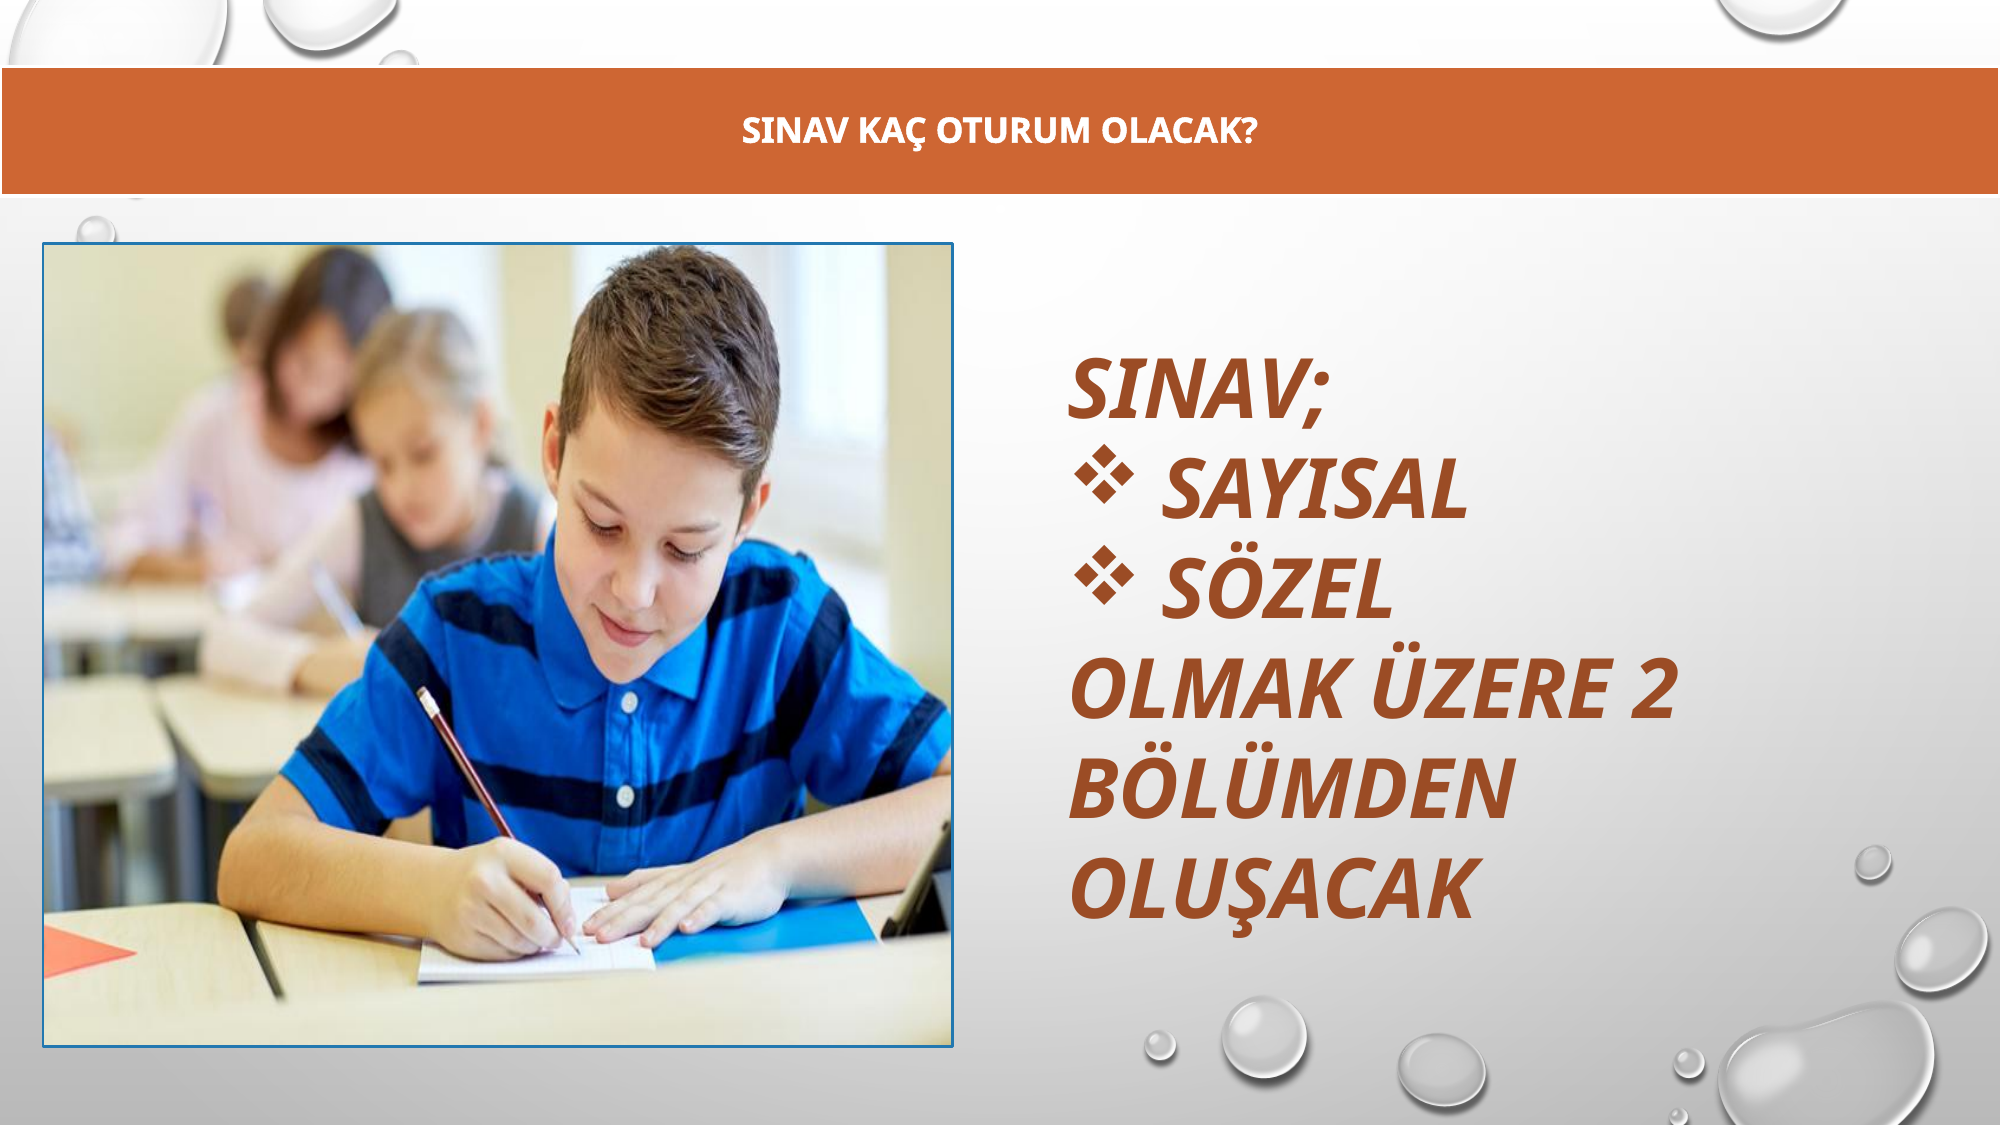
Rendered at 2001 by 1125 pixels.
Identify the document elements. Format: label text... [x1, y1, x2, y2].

text_box SINAV; SAYISAL SÖZEL OLMAK ÜZERE 2 BÖLÜMDEN OLUŞACAK [1047, 325, 1935, 945]
picture [0, 0, 2000, 65]
title SINAV KAÇ OTURUM OLACAK? [0, 65, 2000, 198]
text_box [42, 242, 954, 1048]
picture [0, 198, 2000, 1125]
